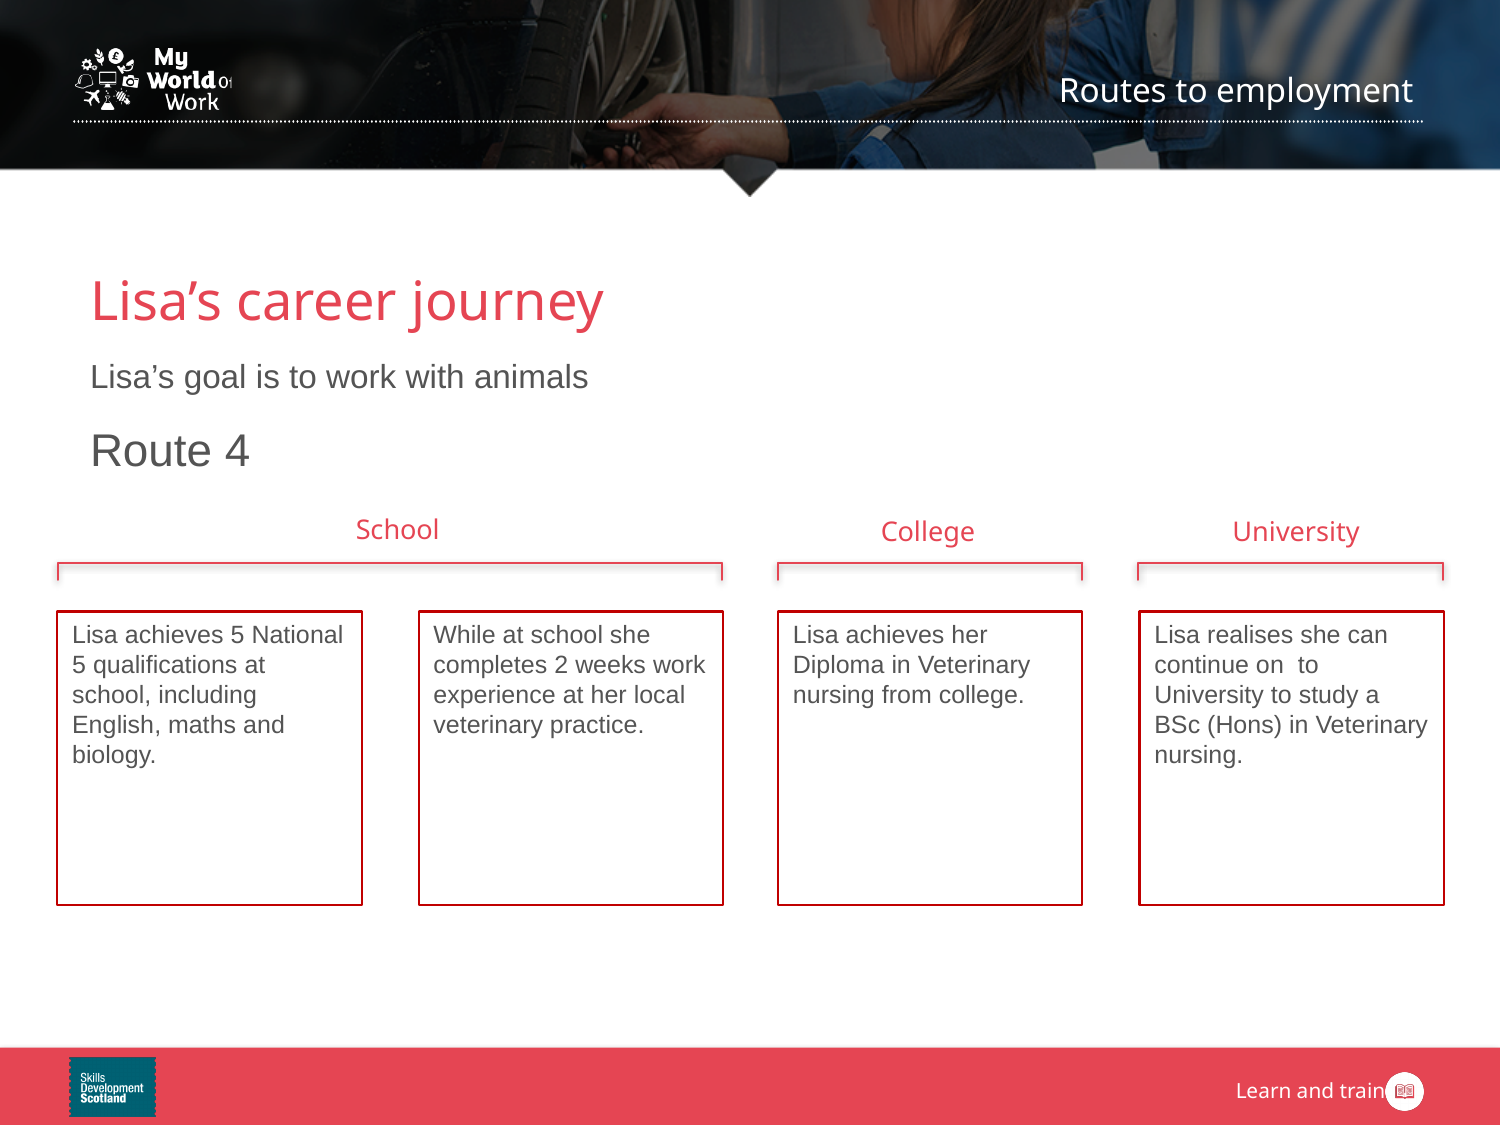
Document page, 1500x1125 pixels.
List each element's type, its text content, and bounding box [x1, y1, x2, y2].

text_box School [341, 505, 455, 553]
text_box While at school she completes 2 weeks work experience at her local veterinary practice. [418, 611, 723, 906]
picture [0, 0, 1500, 197]
text_box Lisa achieves her Diploma in Veterinary nursing from college. [778, 611, 1083, 906]
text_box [57, 562, 723, 580]
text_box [1138, 562, 1444, 580]
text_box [777, 562, 1083, 580]
picture [9, 1017, 207, 1125]
text_box University [1217, 507, 1375, 555]
list Lisa’s career journey Lisa’s goal is to work with animals Route 4 [75, 258, 1425, 470]
text_box College [865, 507, 990, 555]
text_box Lisa achieves 5 National 5 qualifications at school, including English, maths and biology. [57, 611, 362, 906]
text_box Lisa realises she can continue on to University to study a BSc (Hons) in Veterinary nursing. [1139, 611, 1444, 906]
